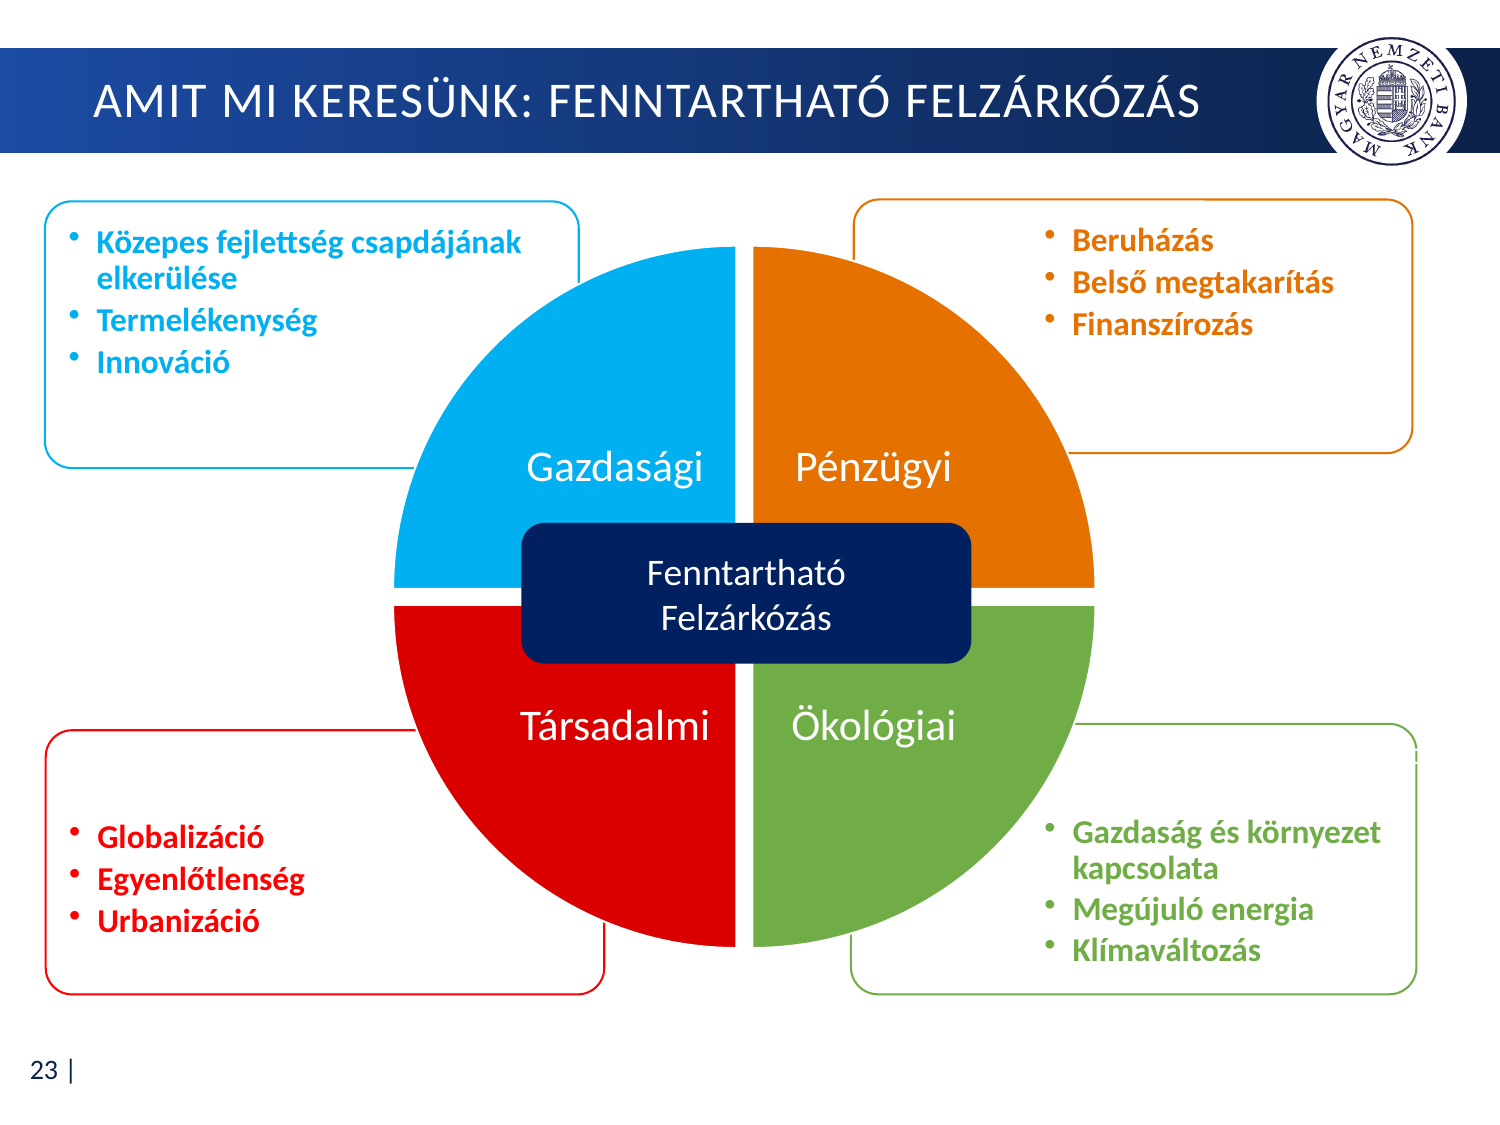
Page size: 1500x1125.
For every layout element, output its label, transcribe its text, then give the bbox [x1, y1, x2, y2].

picture [1327, 36, 1457, 166]
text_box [15, 199, 1473, 994]
text_box ERŐSSÉGEK [646, 140, 935, 199]
title Amit mi keresünk: Fenntartható felzárkózás [78, 50, 1327, 152]
